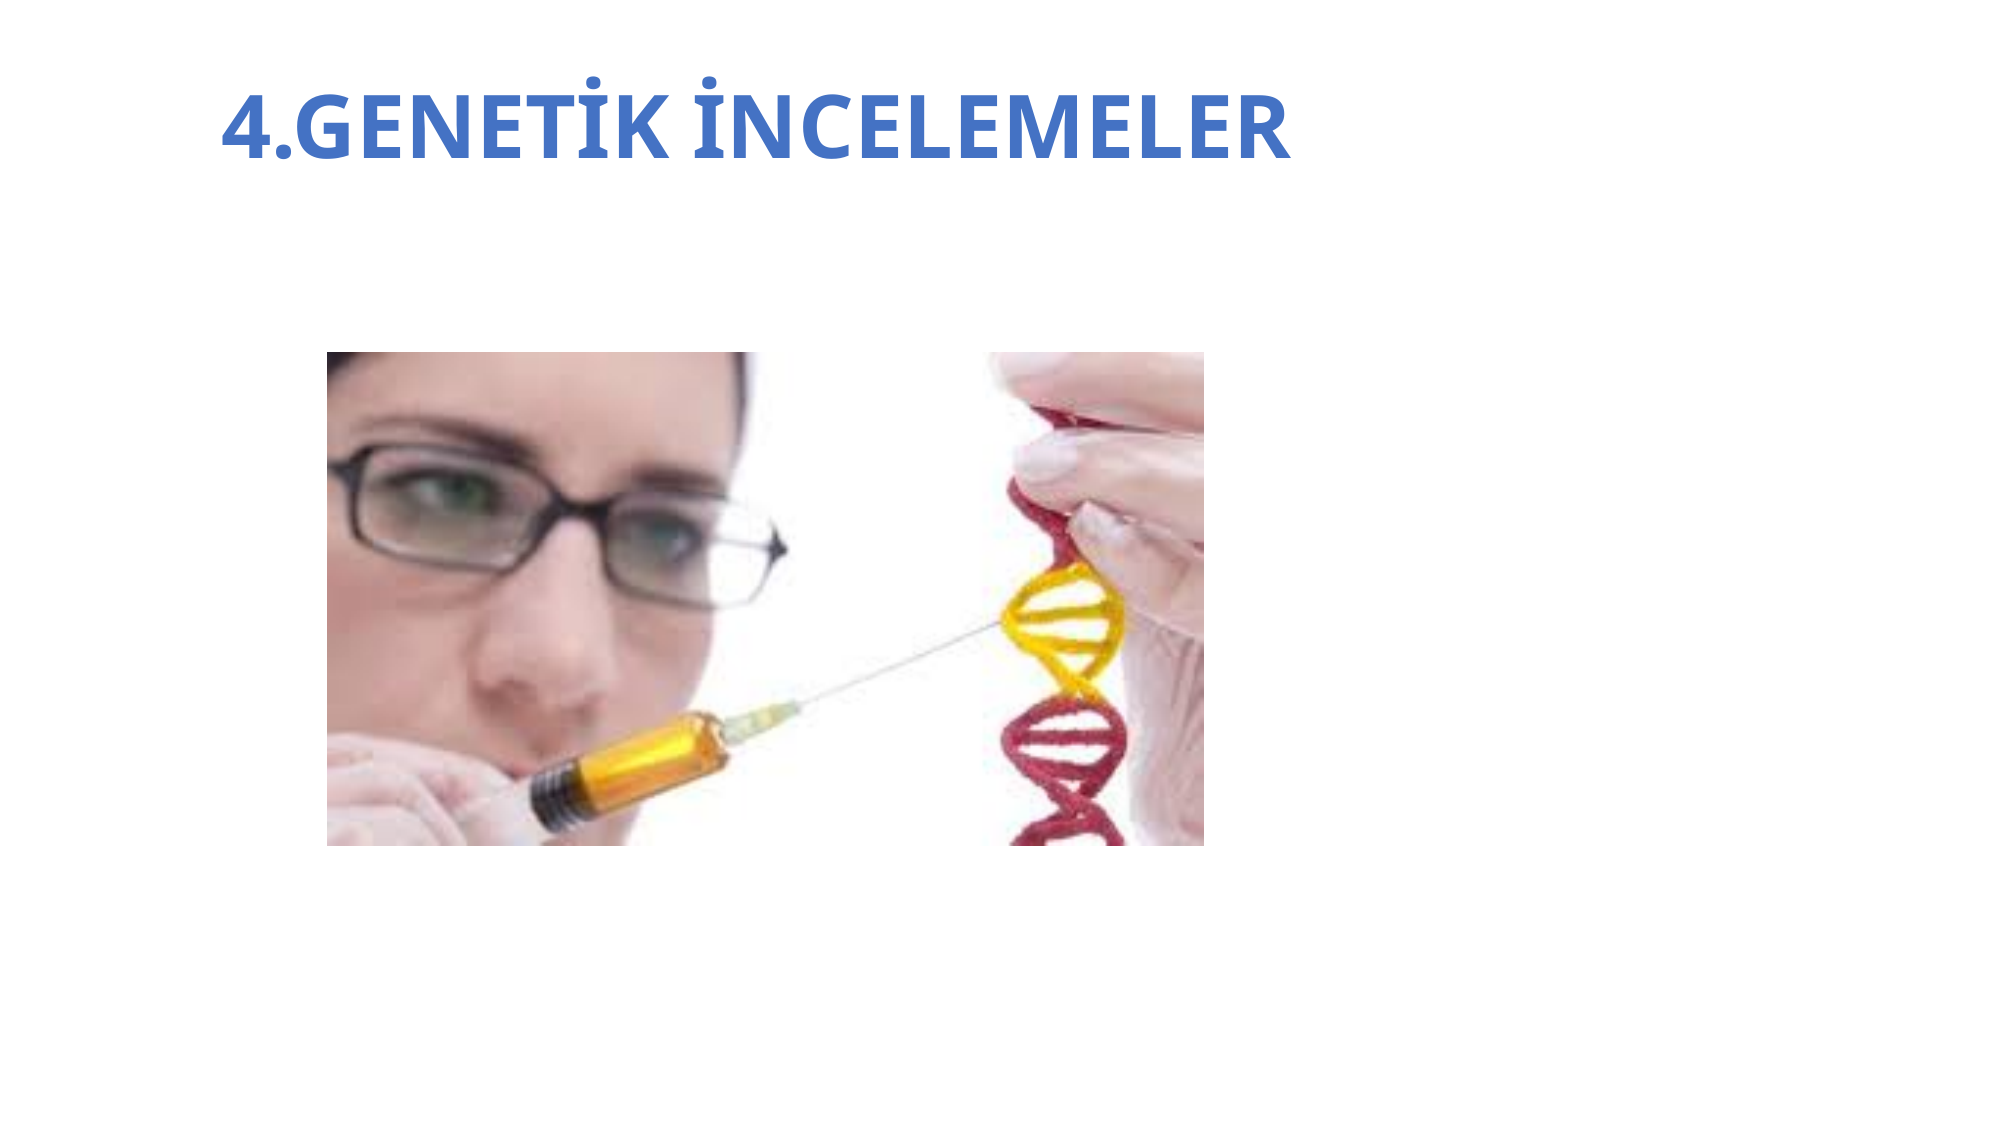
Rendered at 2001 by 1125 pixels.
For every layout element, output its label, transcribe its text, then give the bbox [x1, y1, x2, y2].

title 4.GENETİK İNCELEMELER [206, 73, 1932, 292]
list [327, 352, 1204, 846]
